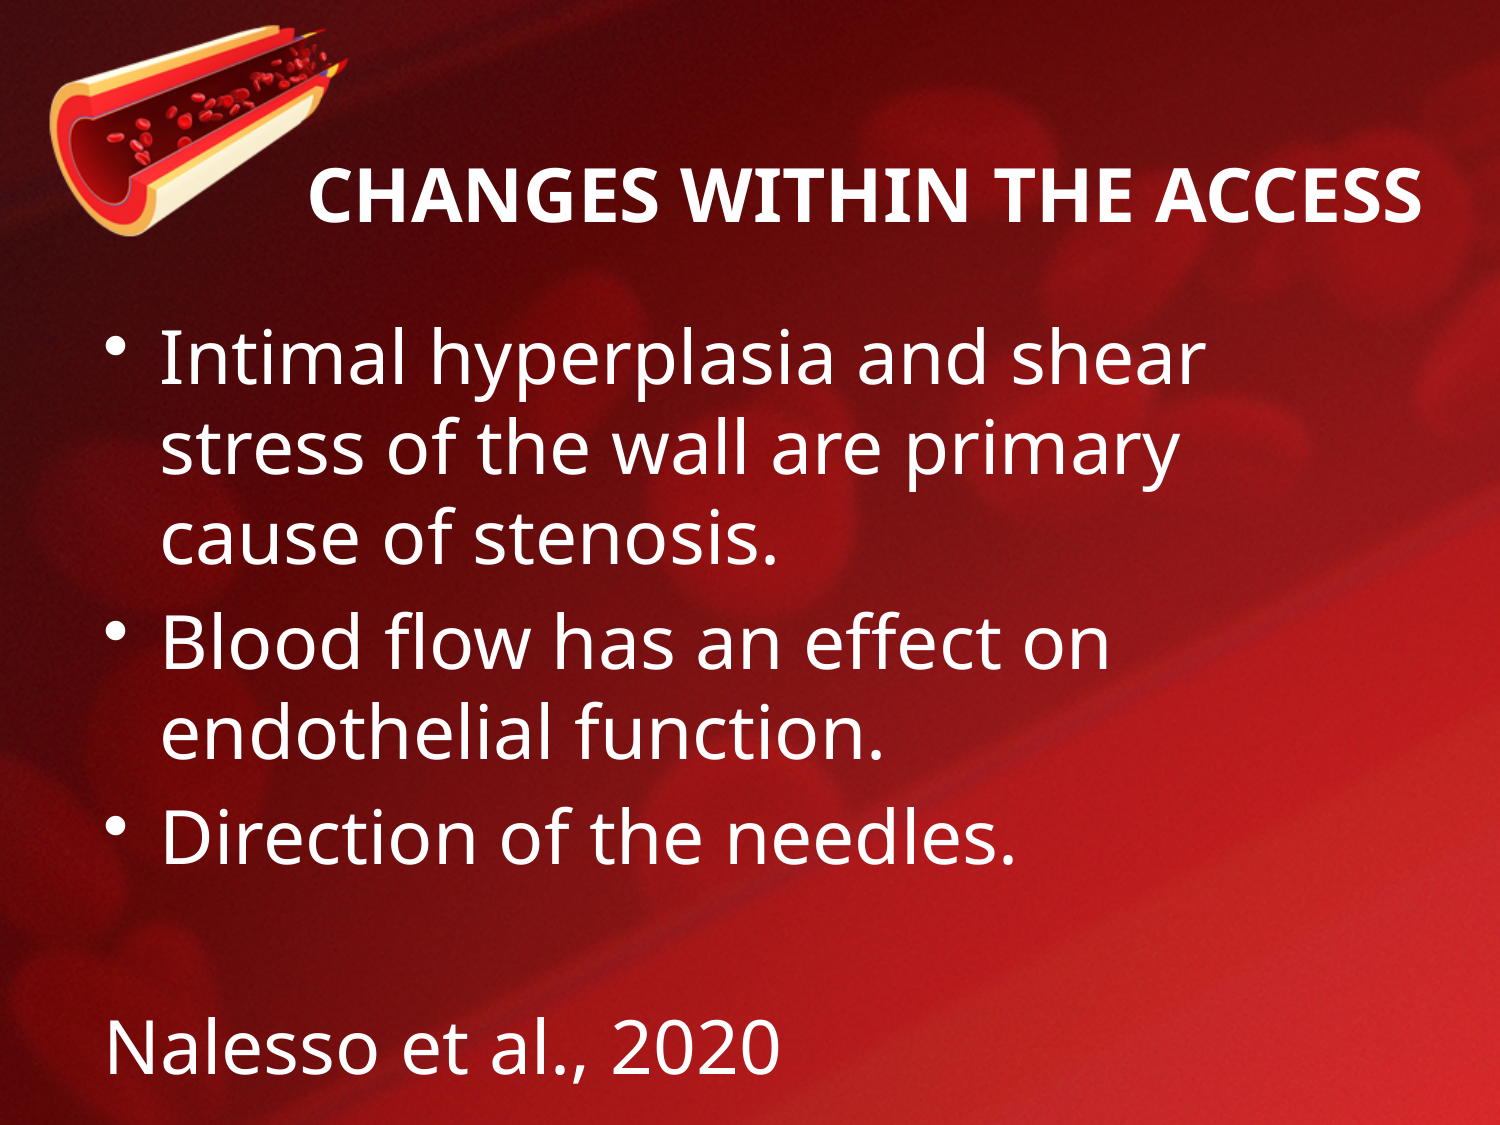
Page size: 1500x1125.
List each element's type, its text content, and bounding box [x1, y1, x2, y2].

picture [0, 0, 1500, 1125]
title CHANGES WITHIN THE ACCESS [222, 156, 1441, 241]
list Intimal hyperplasia and shear stress of the wall are primary cause of stenosis. Blood flow has an effect on endothelial function. Direction of the needles. Nalesso et al., 2020 [88, 302, 1306, 1106]
